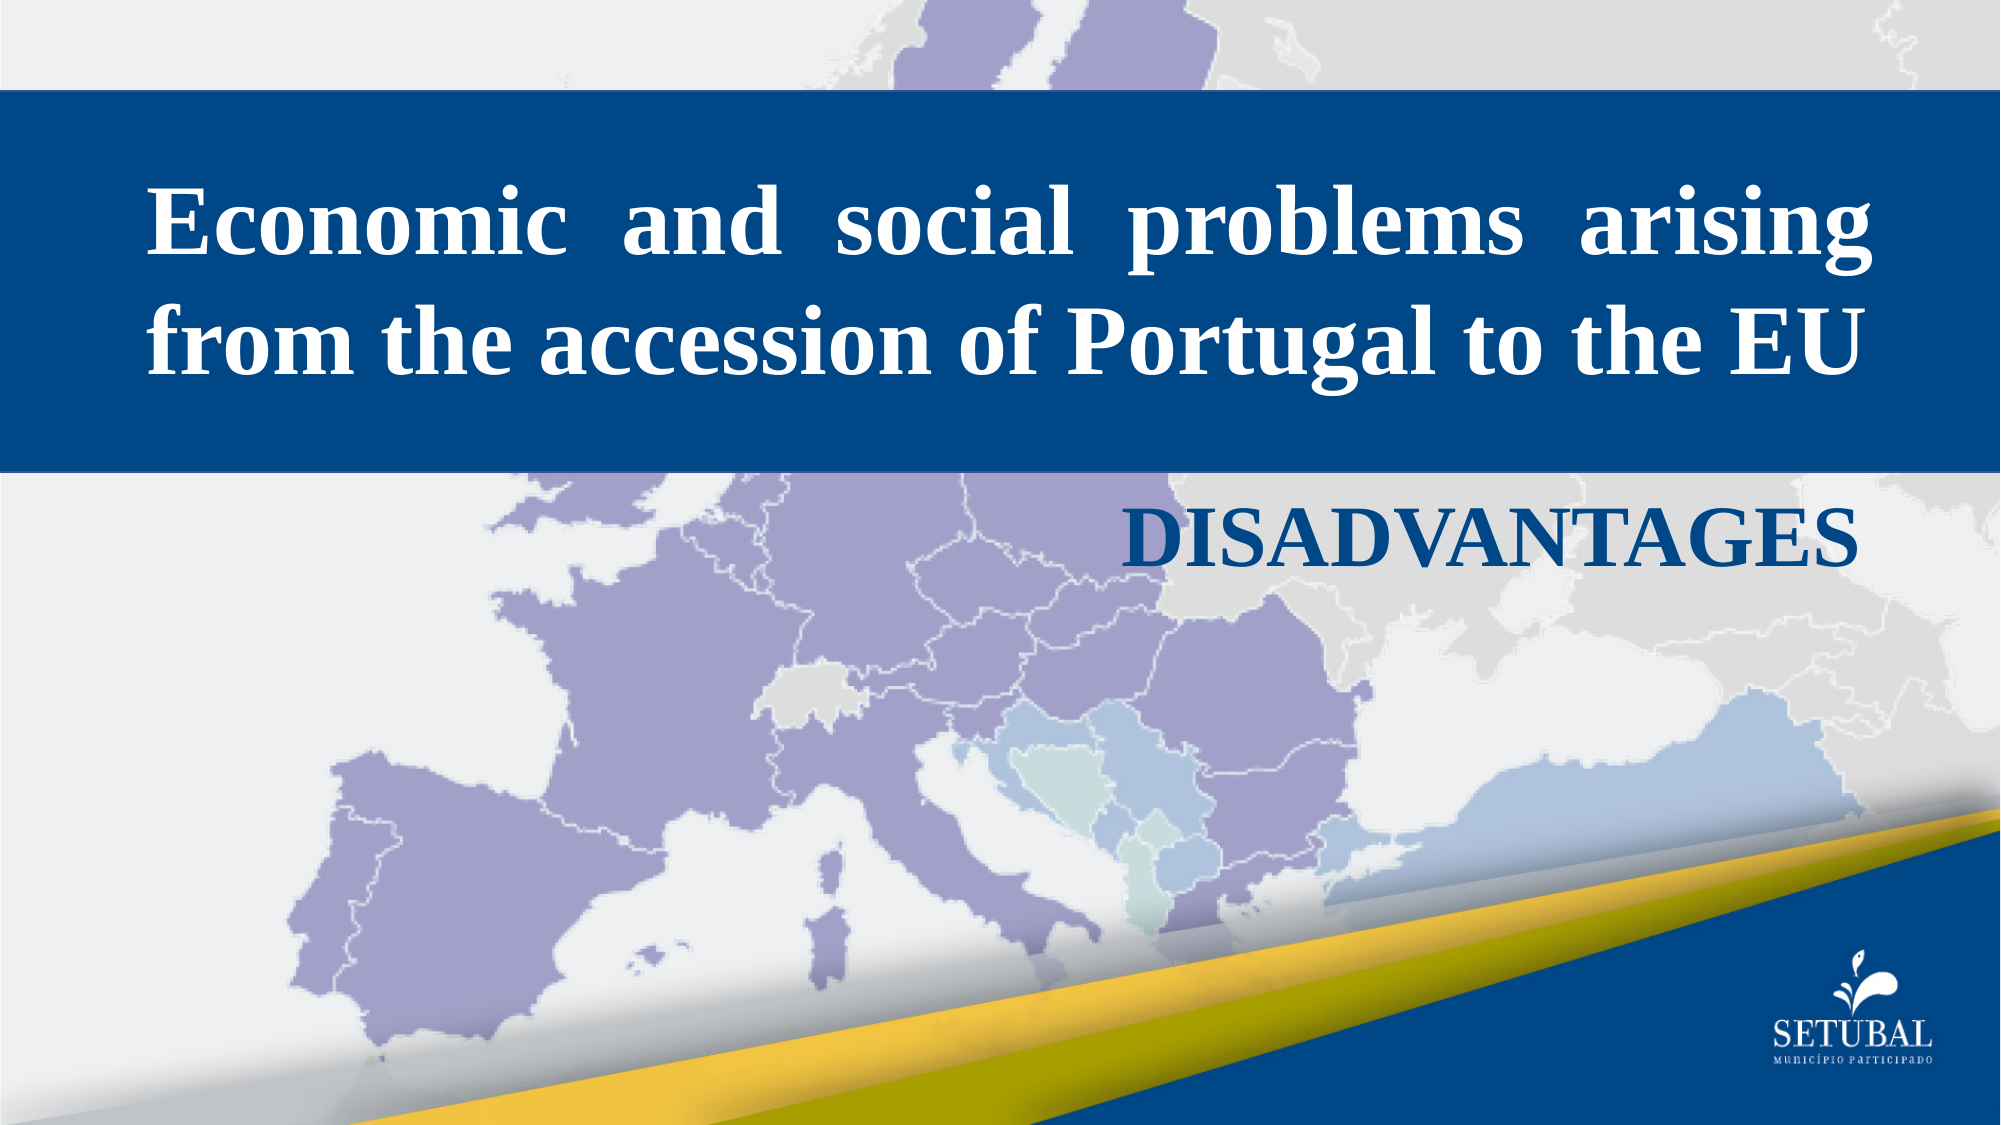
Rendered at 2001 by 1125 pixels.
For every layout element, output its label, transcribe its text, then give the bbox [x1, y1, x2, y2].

text_box DISADVANTAGES [1106, 471, 1890, 592]
text_box Economic and social problems arising from the accession of Portugal to the EU [131, 146, 1890, 402]
picture [0, 0, 2001, 1125]
text_box [0, 90, 2000, 473]
